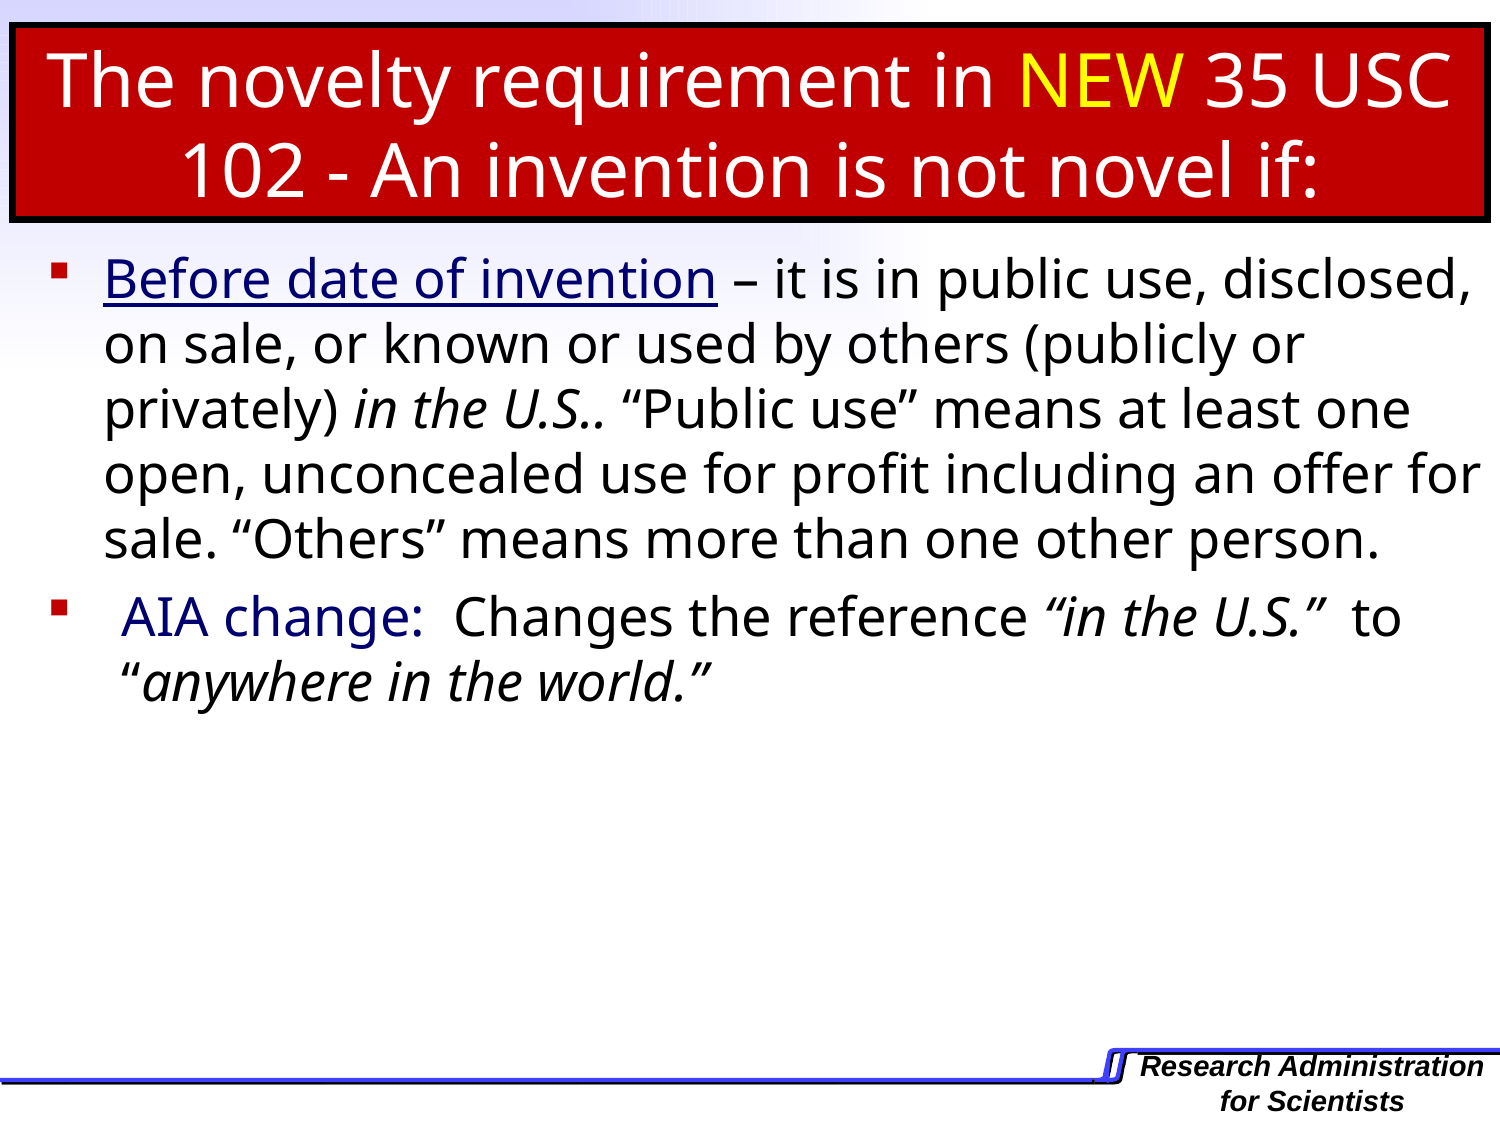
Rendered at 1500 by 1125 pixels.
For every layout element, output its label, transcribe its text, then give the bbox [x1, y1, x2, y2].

text_box Before date of invention – it is in public use, disclosed, on sale, or known or used by others (publicly or privately) in the U.S.. “Public use” means at least one open, unconcealed use for profit including an offer for sale. “Others” means more than one other person. AIA change: Changes the reference “in the U.S.” to “anywhere in the world.” [0, 237, 1500, 732]
text_box The novelty requirement in NEW 35 USC 102 - An invention is not novel if: [12, 24, 1488, 220]
